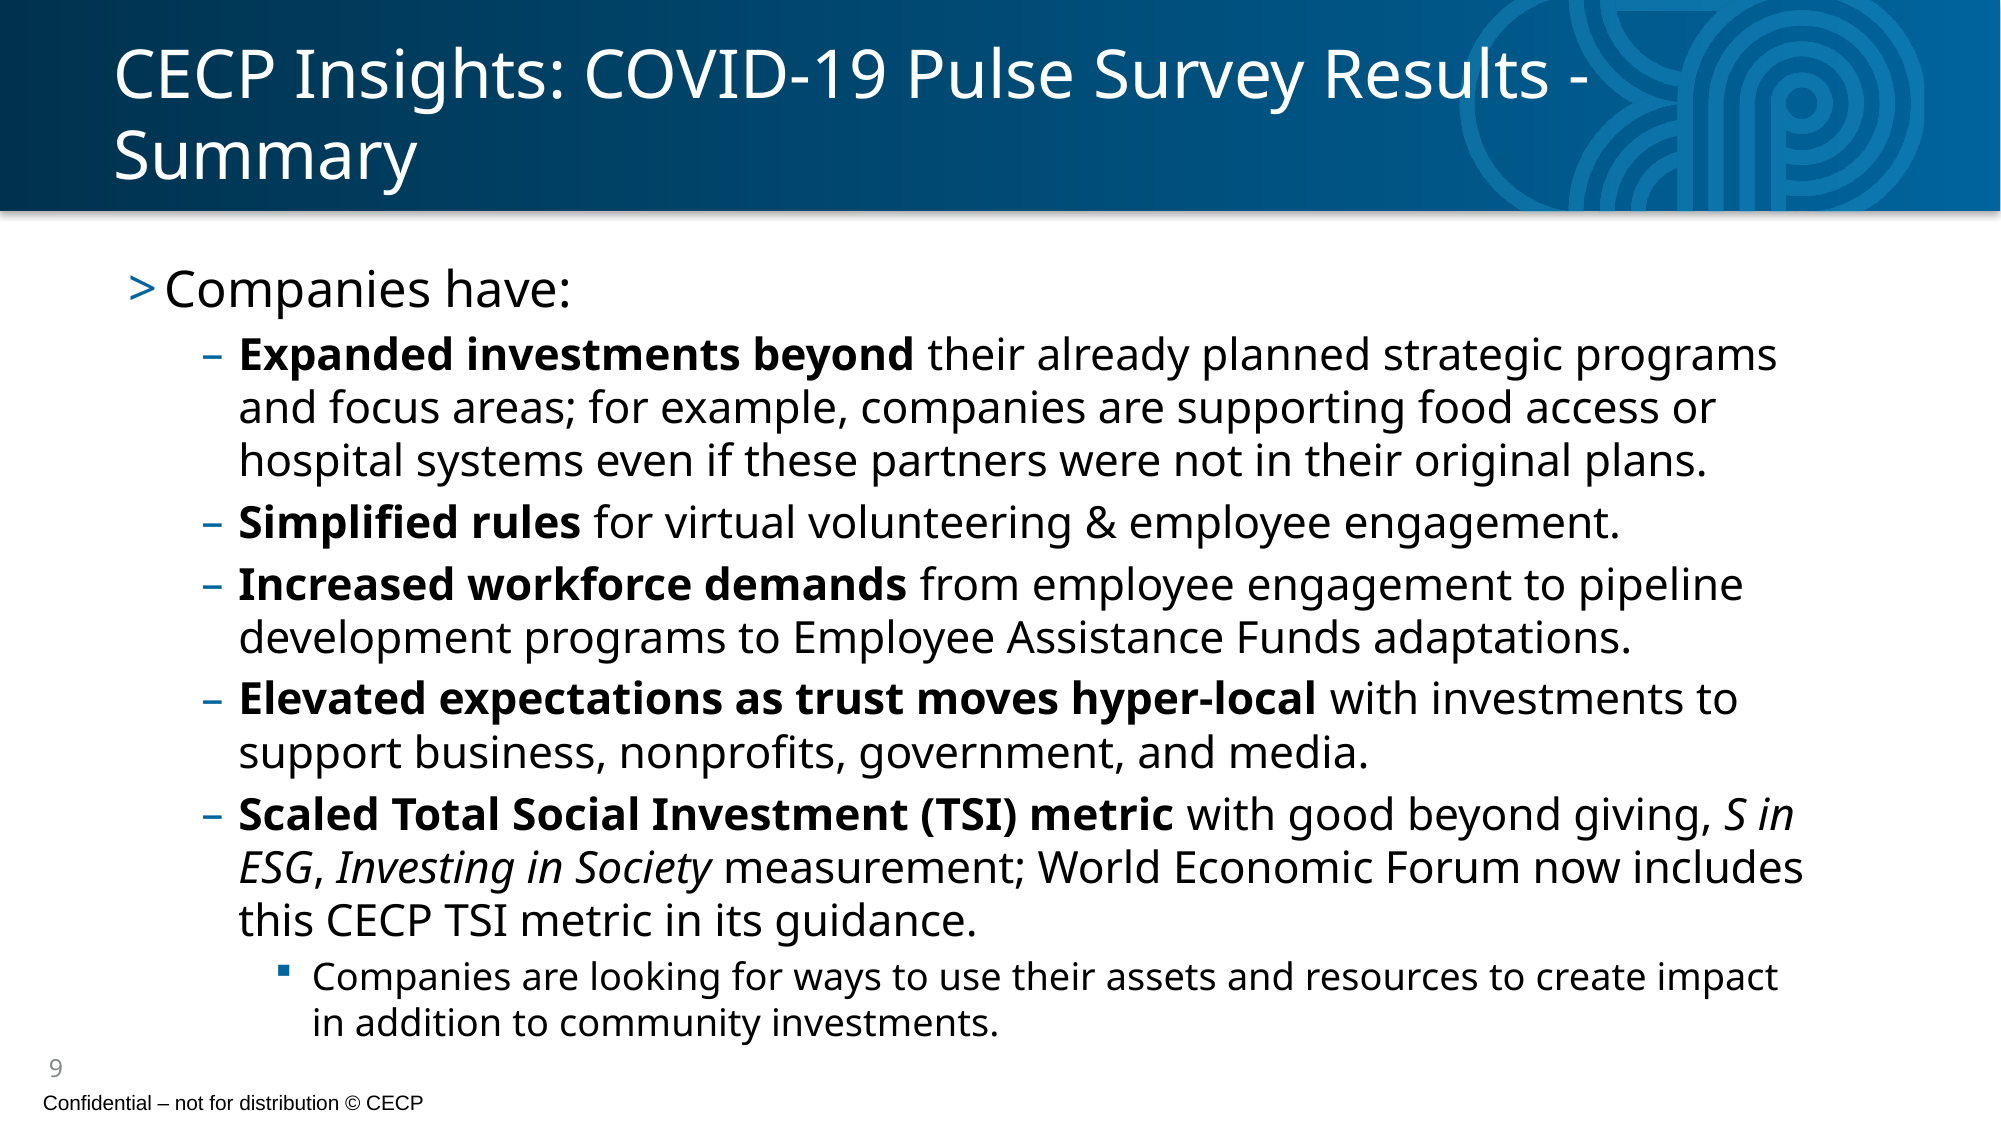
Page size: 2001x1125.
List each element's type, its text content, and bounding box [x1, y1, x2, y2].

text_box 9 [34, 1039, 484, 1099]
list CECP Insights: COVID-19 Pulse Survey Results - Summary [113, 29, 1838, 194]
list Companies have: Expanded investments beyond their already planned strategic programs and focus areas; for example, companies are supporting food access or hospital systems even if these partners were not in their original plans. Simplified rules for virtual volunteering & employee engagement. Increased workforce demands from employee engagement to pipeline development programs to Employee Assistance Funds adaptations. Elevated expectations as trust moves hyper-local with investments to support business, nonprofits, government, and media. Scaled Total Social Investment (TSI) metric with good beyond giving, S in ESG, Investing in Society measurement; World Economic Forum now includes this CECP TSI metric in its guidance. Companies are looking for ways to use their assets and resources to create impact in addition to community investments. [113, 248, 1838, 1069]
